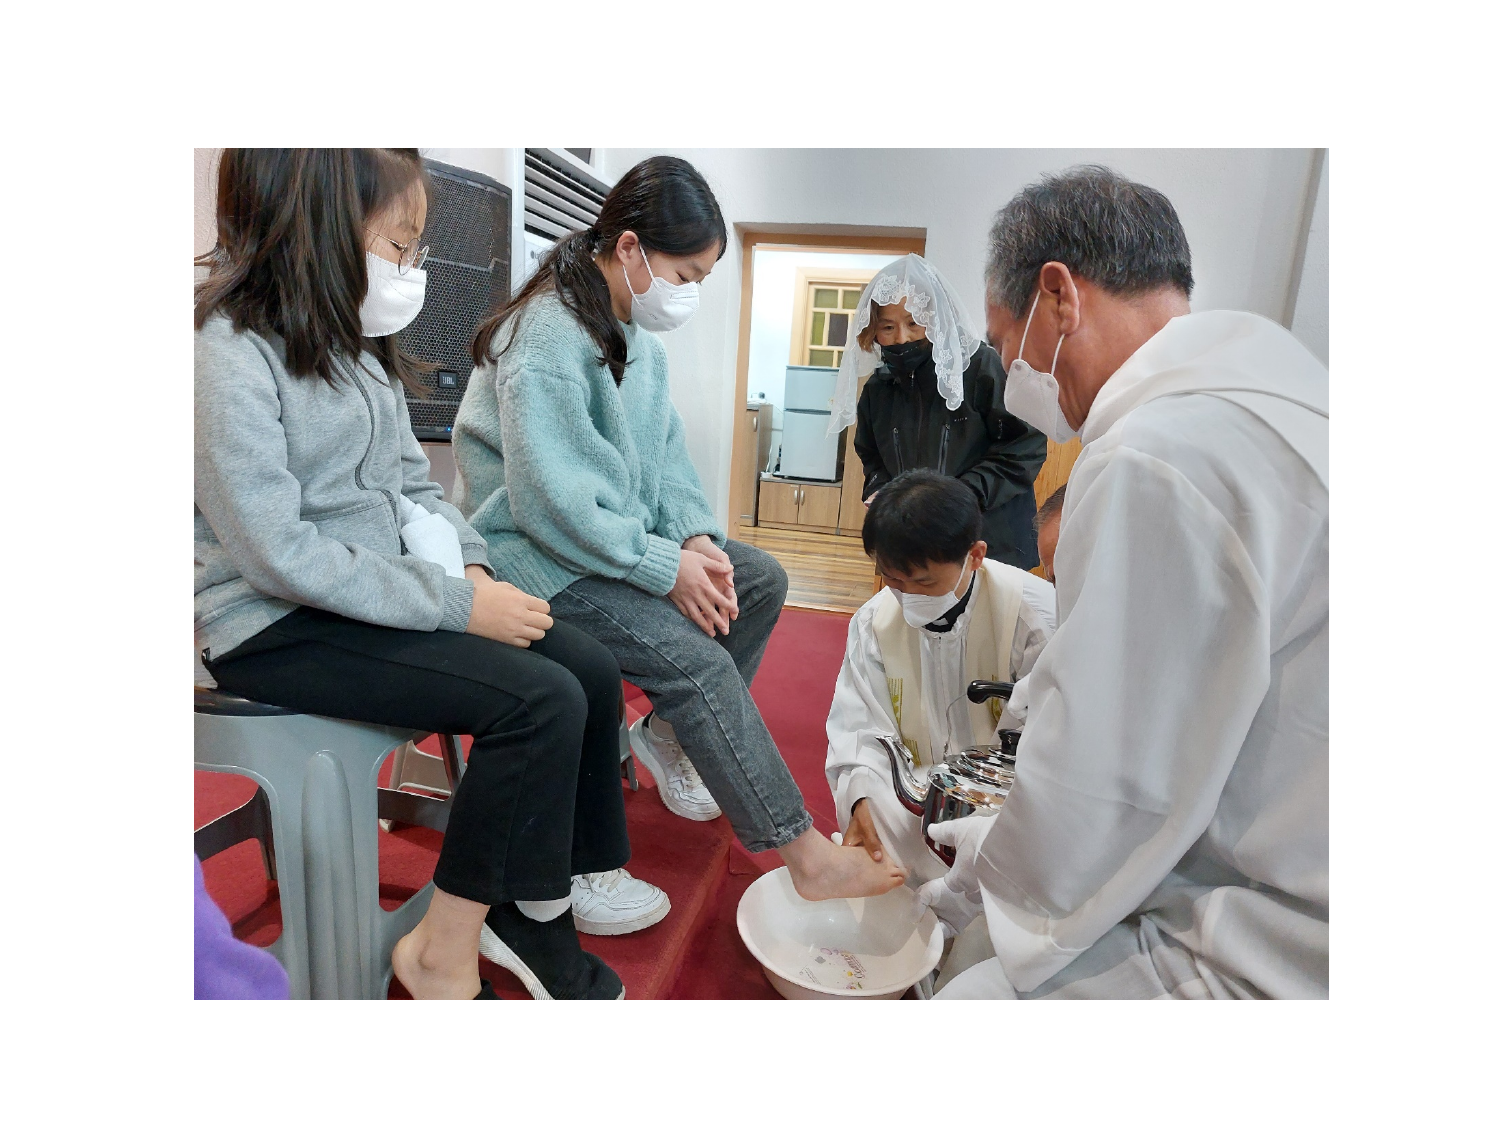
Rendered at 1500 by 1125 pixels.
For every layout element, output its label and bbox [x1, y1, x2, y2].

list [194, 148, 1329, 1000]
